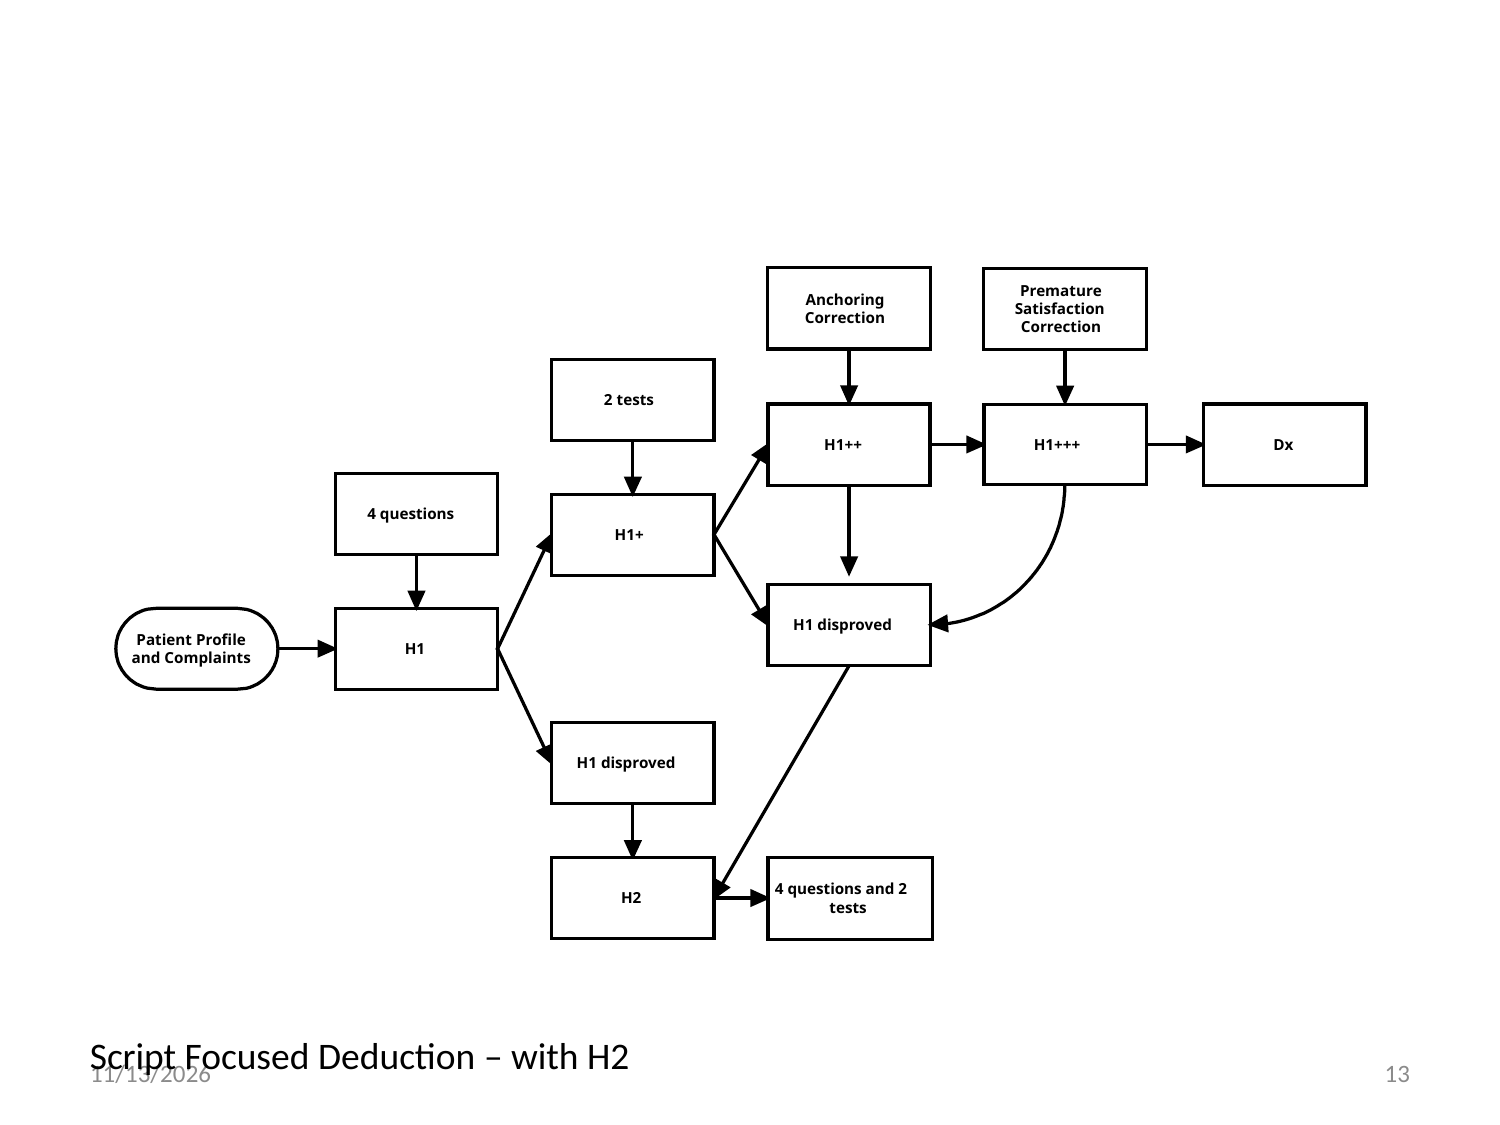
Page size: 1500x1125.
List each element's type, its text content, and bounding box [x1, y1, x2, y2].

text_box Script Focused Deduction – with H2 [74, 1024, 738, 1085]
slide_number 13 [1074, 1042, 1425, 1103]
picture [110, 262, 1391, 1007]
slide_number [75, 1042, 425, 1103]
